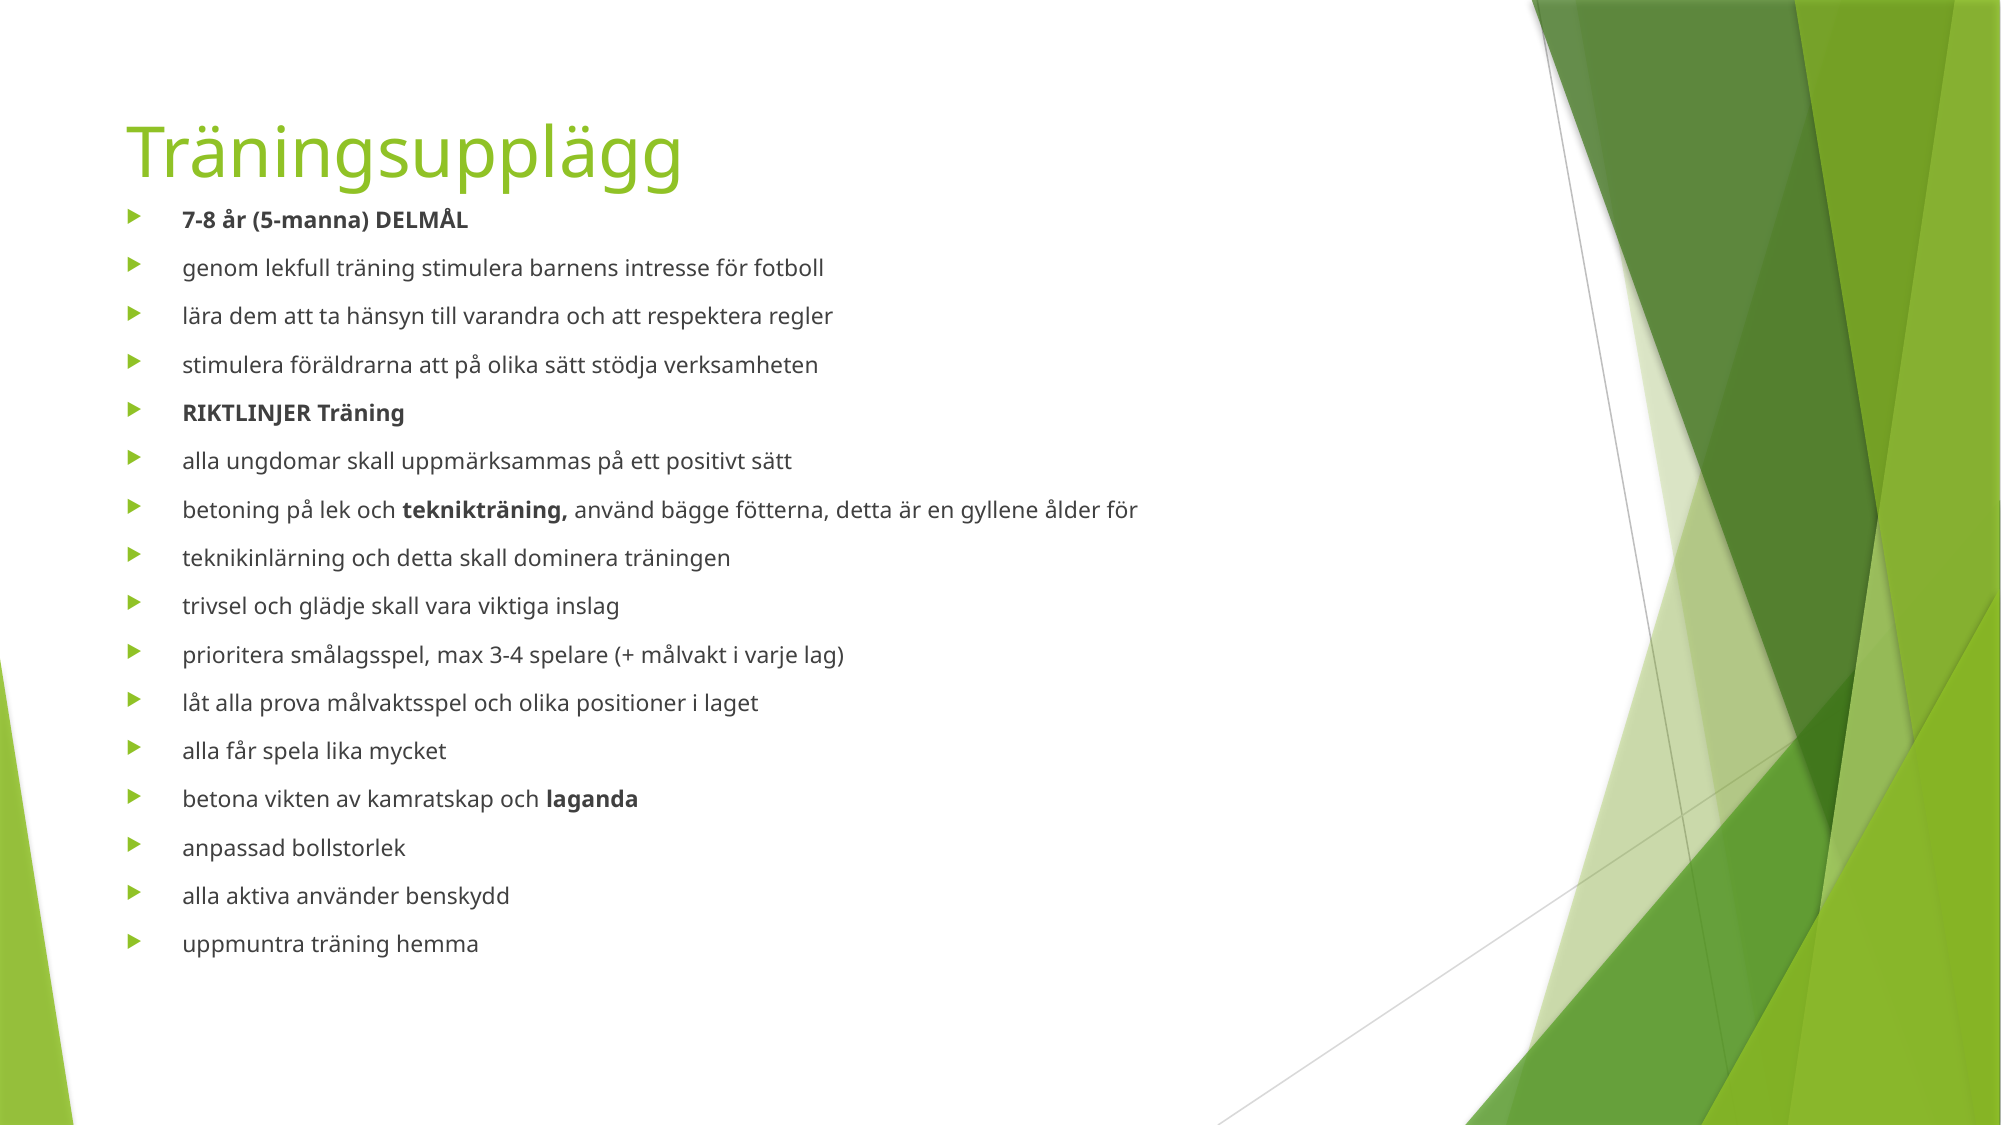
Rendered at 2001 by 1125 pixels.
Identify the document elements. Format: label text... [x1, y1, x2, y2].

title Träningsupplägg [111, 99, 1522, 197]
list 7-8 år (5-manna) DELMÅL genom lekfull träning stimulera barnens intresse för fotboll lära dem att ta hänsyn till varandra och att respektera regler stimulera föräldrarna att på olika sätt stödja verksamheten RIKTLINJER Träning alla ungdomar skall uppmärksammas på ett positivt sätt betoning på lek och teknikträning, använd bägge fötterna, detta är en gyllene ålder för teknikinlärning och detta skall dominera träningen trivsel och glädje skall vara viktiga inslag prioritera smålagsspel, max 3-4 spelare (+ målvakt i varje lag) låt alla prova målvaktsspel och olika positioner i laget alla får spela lika mycket betona vikten av kamratskap och laganda anpassad bollstorlek alla aktiva använder benskydd uppmuntra träning hemma [111, 197, 1522, 991]
